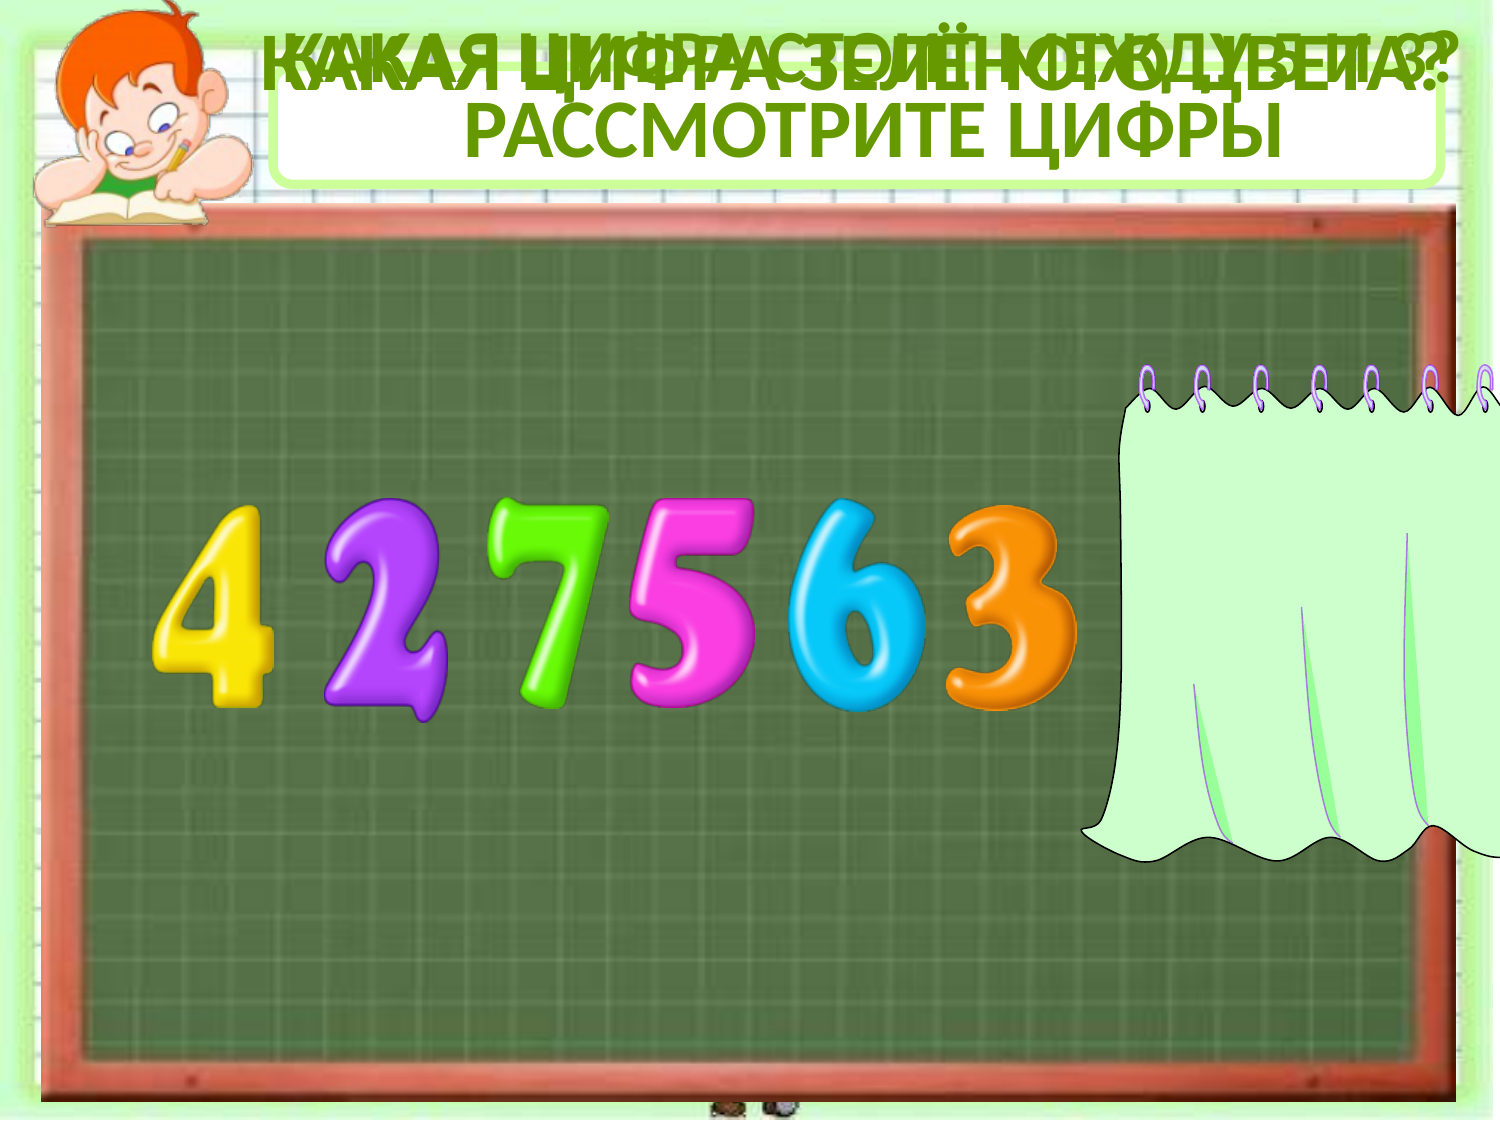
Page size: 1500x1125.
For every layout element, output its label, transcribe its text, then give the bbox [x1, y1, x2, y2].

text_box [1077, 359, 1500, 873]
picture [0, 0, 1493, 1120]
text_box КАКАЯ ЦИФРА ЗЕЛЁНОГО ЦВЕТА? [1493, 0, 1500, 115]
